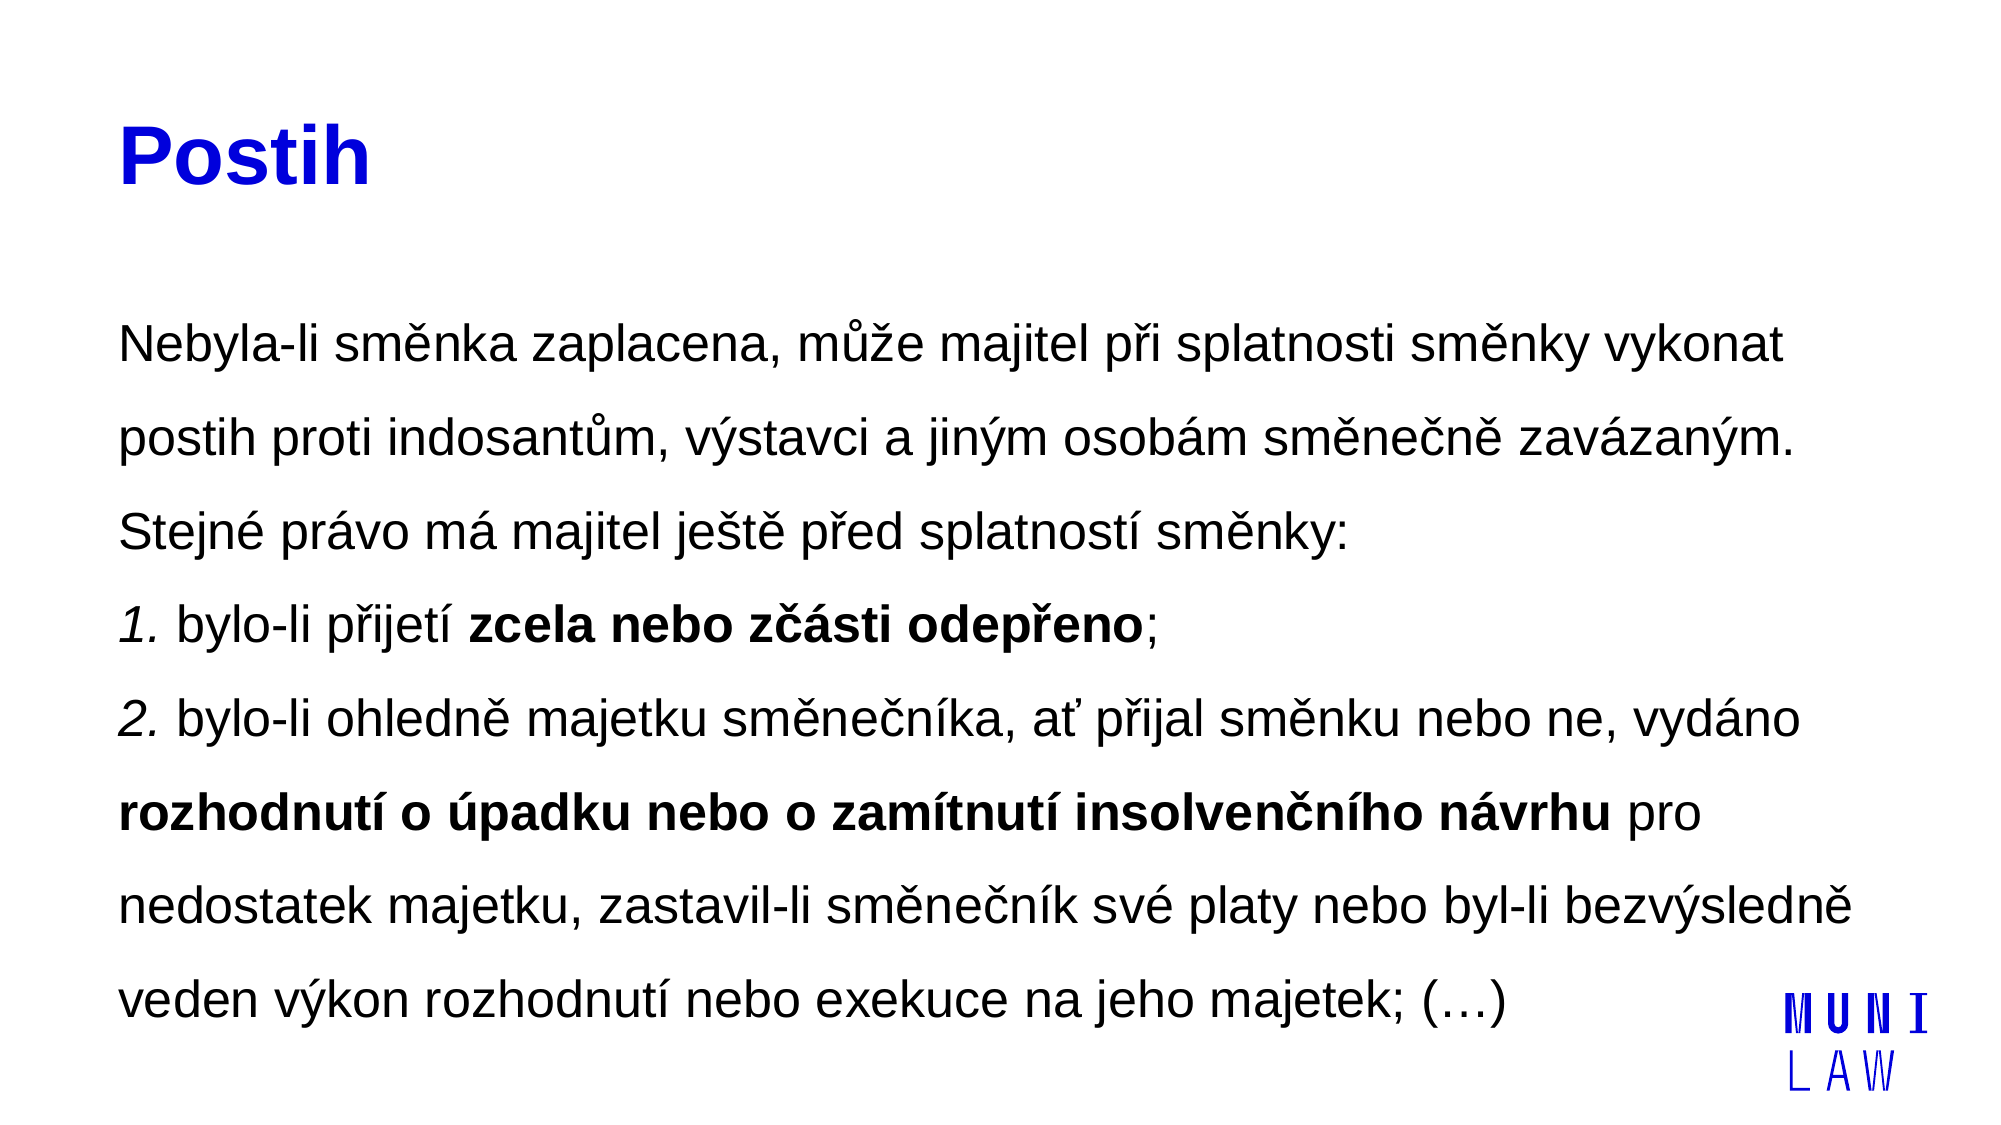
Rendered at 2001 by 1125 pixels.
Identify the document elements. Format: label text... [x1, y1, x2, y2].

list Nebyla-li směnka zaplacena, může majitel při splatnosti směnky vykonat postih proti indosantům, výstavci a jiným osobám směnečně zavázaným. Stejné právo má majitel ještě před splatností směnky: 1. bylo-li přijetí zcela nebo zčásti odepřeno; 2. bylo-li ohledně majetku směnečníka, ať přijal směnku nebo ne, vydáno rozhodnutí o úpadku nebo o zamítnutí insolvenčního návrhu pro nedostatek majetku, zastavil-li směnečník své platy nebo byl-li bezvýsledně veden výkon rozhodnutí nebo exekuce na jeho majetek; (…) [118, 278, 1883, 1125]
title Postih [118, 118, 1883, 193]
